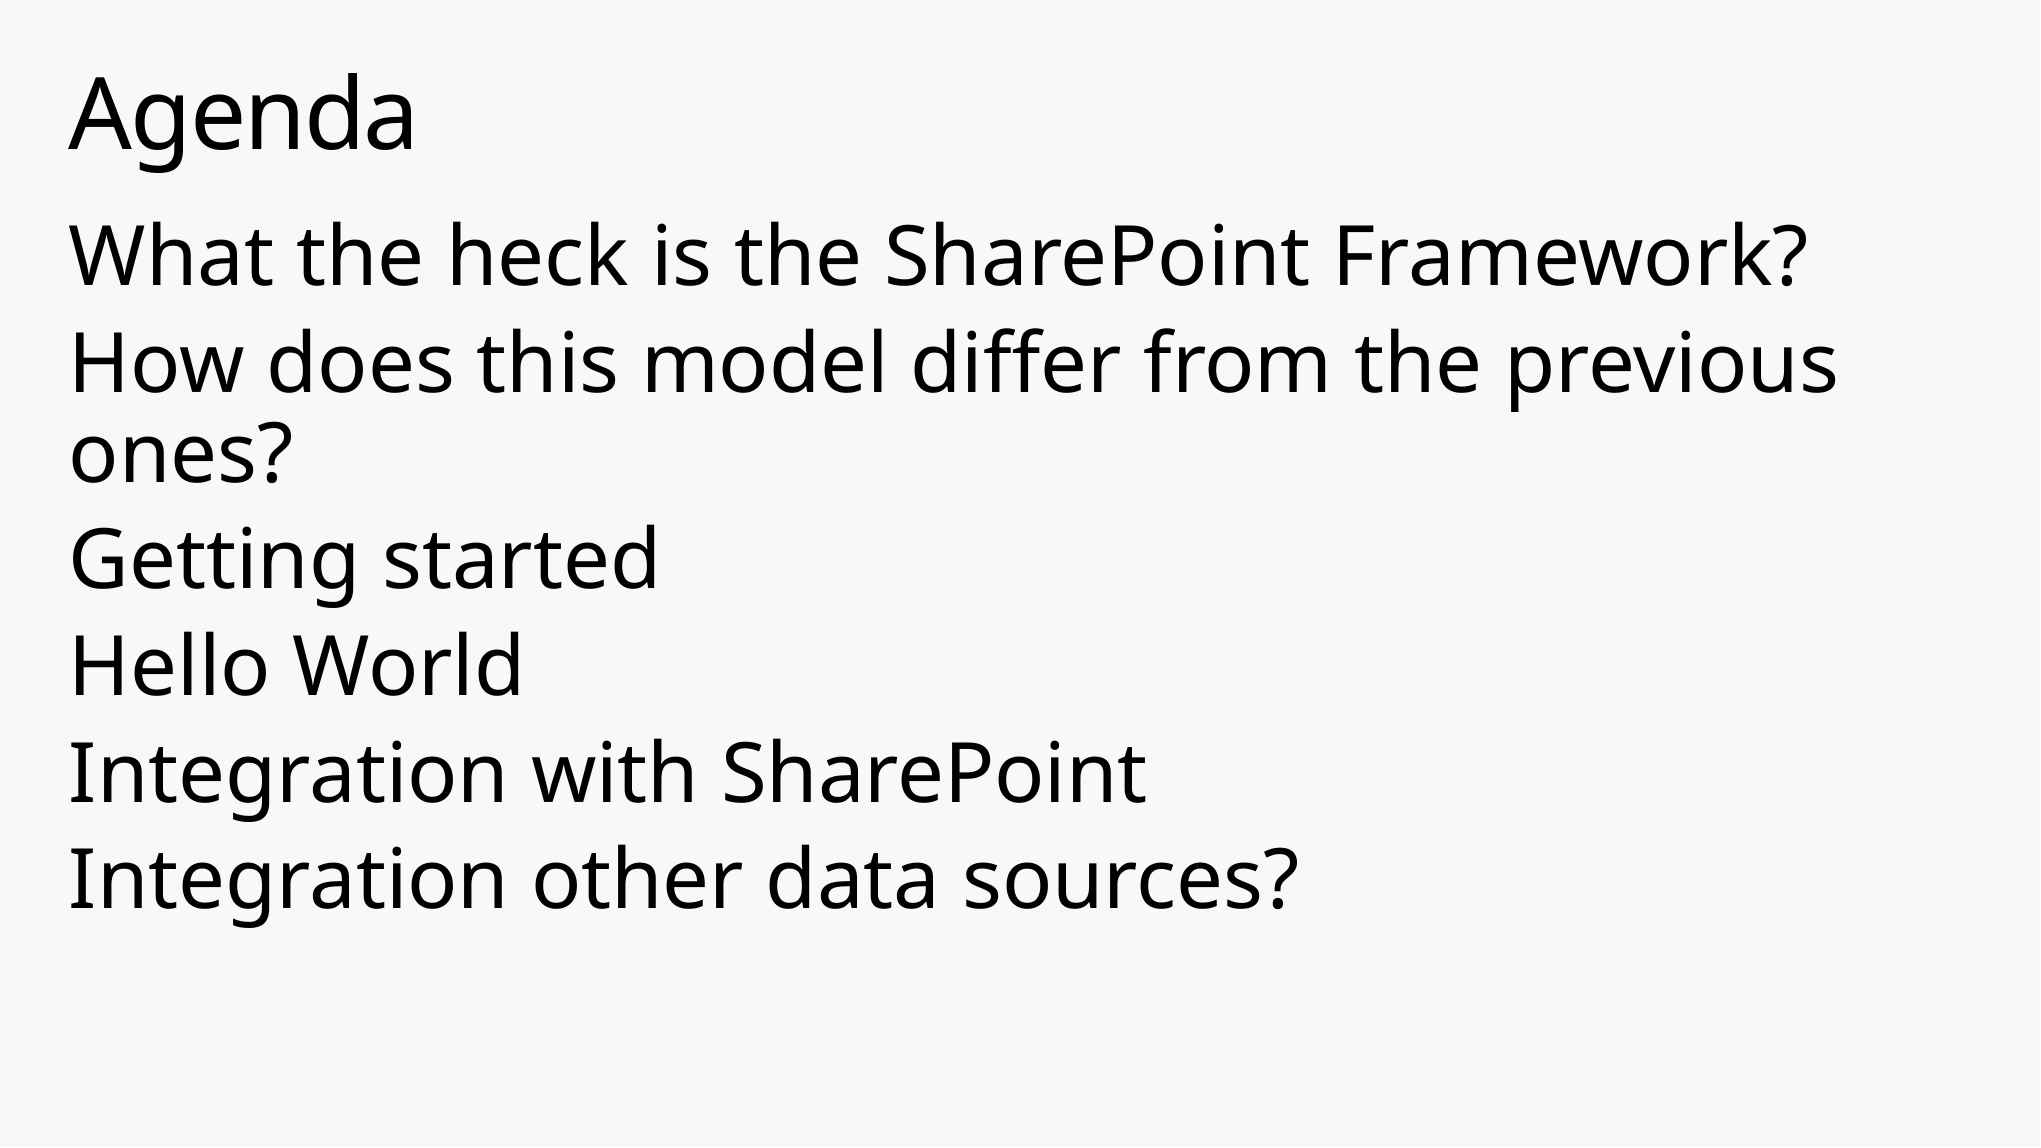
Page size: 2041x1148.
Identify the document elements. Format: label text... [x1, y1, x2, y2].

title Agenda [45, 48, 1996, 198]
list What the heck is the SharePoint Framework? How does this model differ from the previous ones? Getting started Hello World Integration with SharePoint Integration other data sources? [45, 198, 1996, 876]
